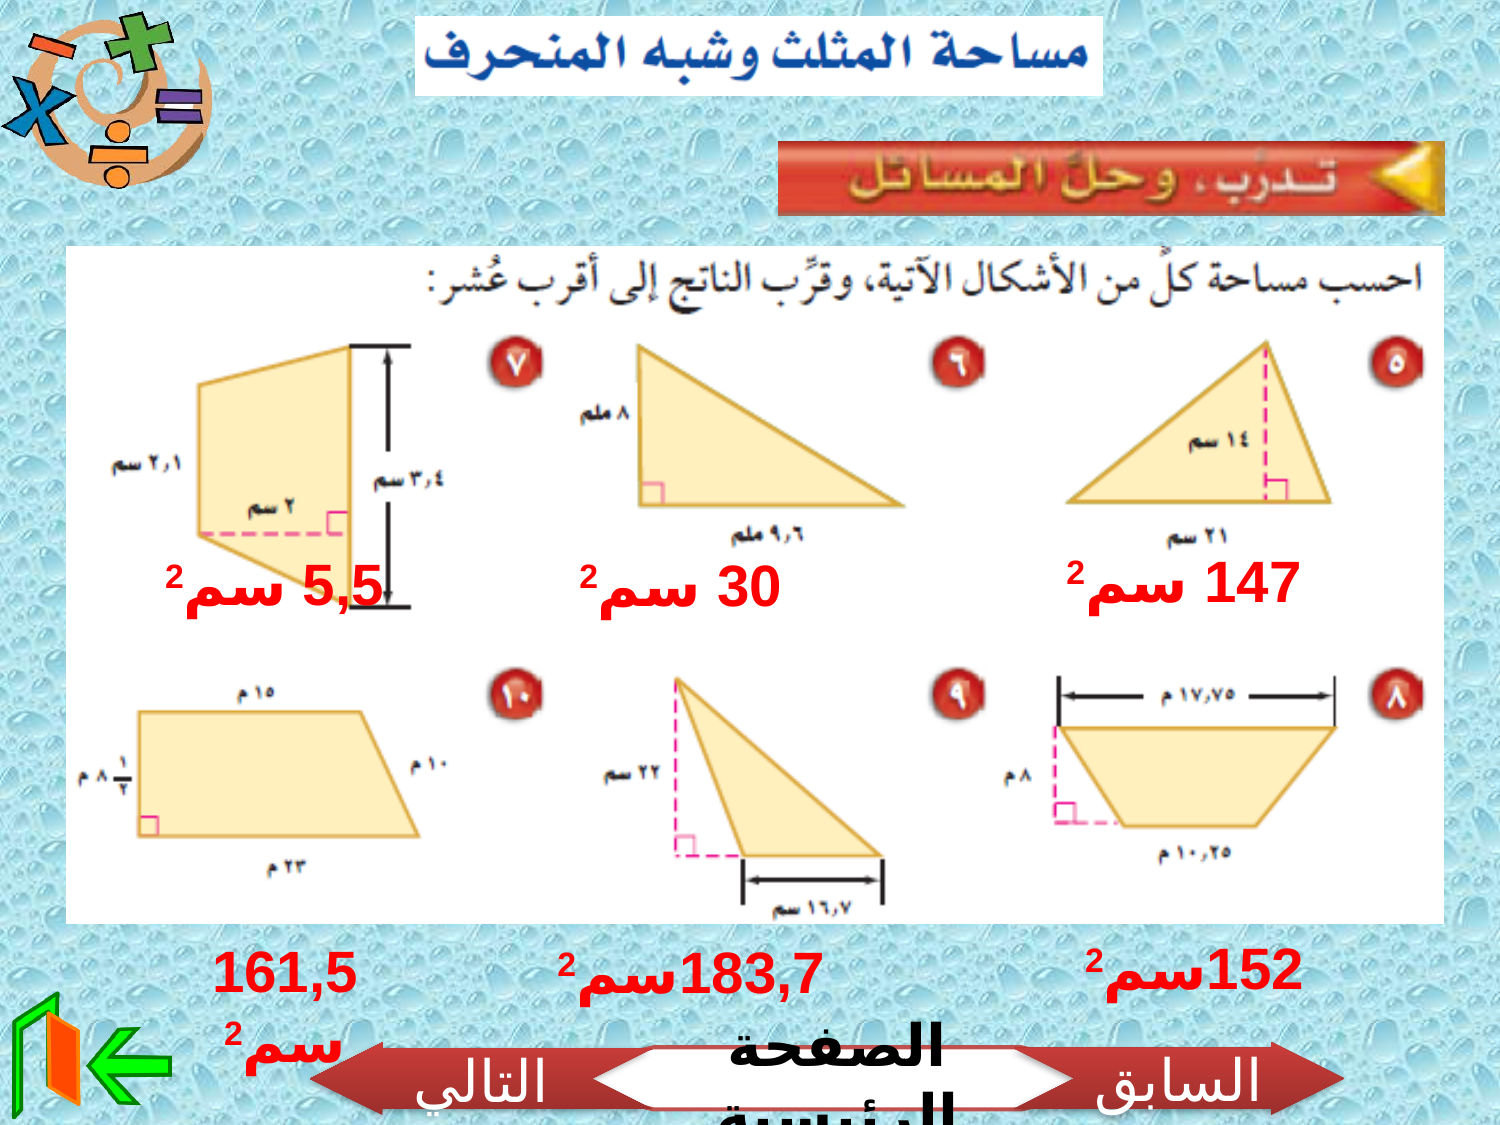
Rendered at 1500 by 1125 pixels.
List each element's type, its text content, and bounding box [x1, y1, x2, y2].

picture [0, 0, 1500, 1125]
picture [745, 1116, 817, 1125]
picture [933, 1116, 943, 1125]
text_box 183,7سم2 [535, 933, 848, 1015]
text_box 161,5 سم2 [129, 933, 441, 1084]
text_box 152سم2 [1057, 933, 1332, 1011]
picture [828, 1116, 923, 1125]
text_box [309, 1041, 1345, 1116]
